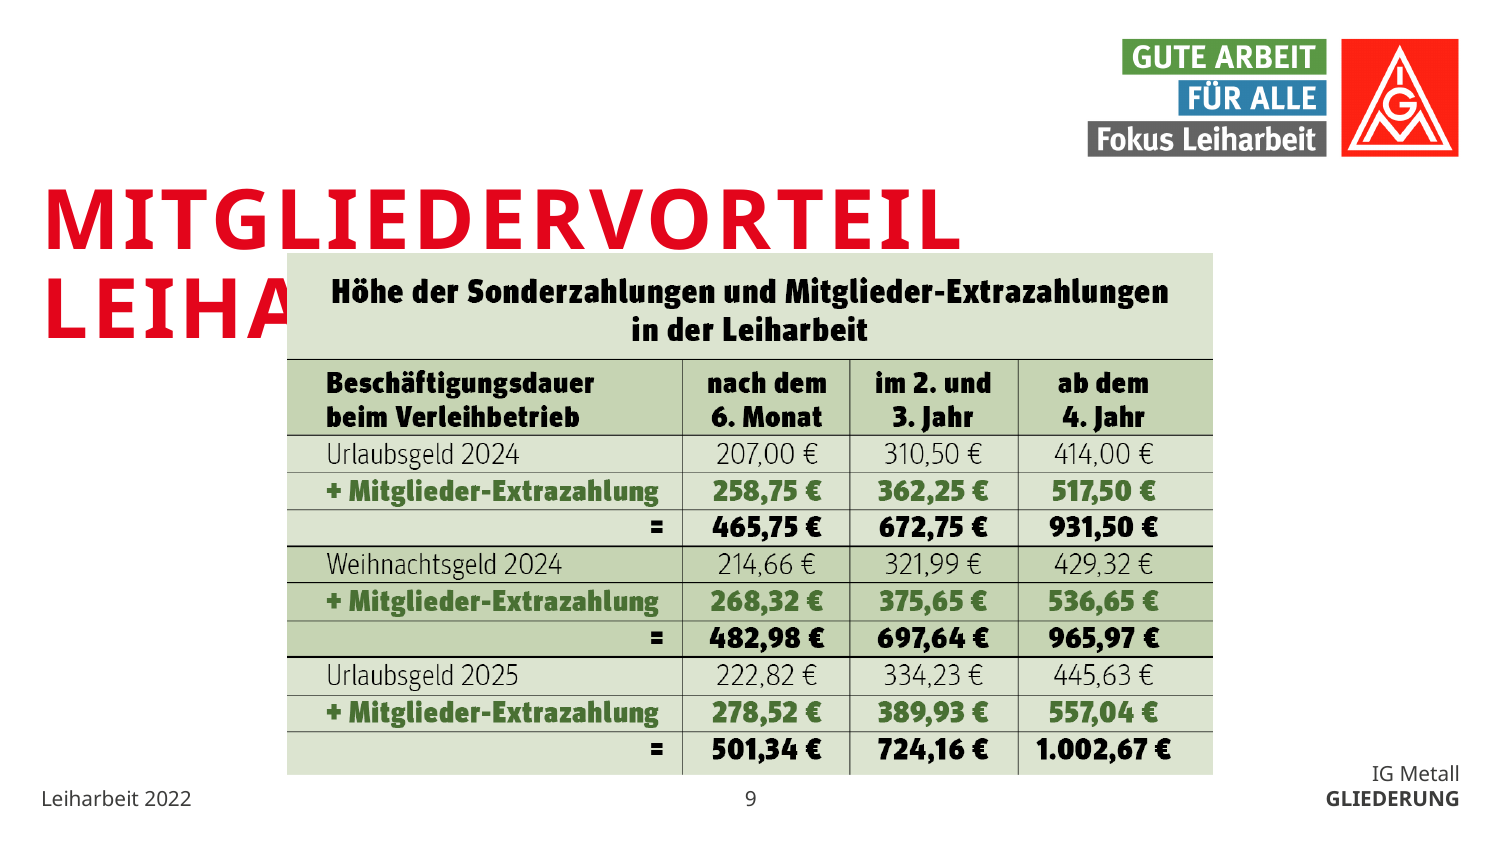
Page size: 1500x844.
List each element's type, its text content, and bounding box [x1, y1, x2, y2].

picture [1058, 9, 1488, 186]
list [287, 253, 1213, 775]
title Mitgliedervorteil Leiharbeit [41, 177, 1459, 252]
